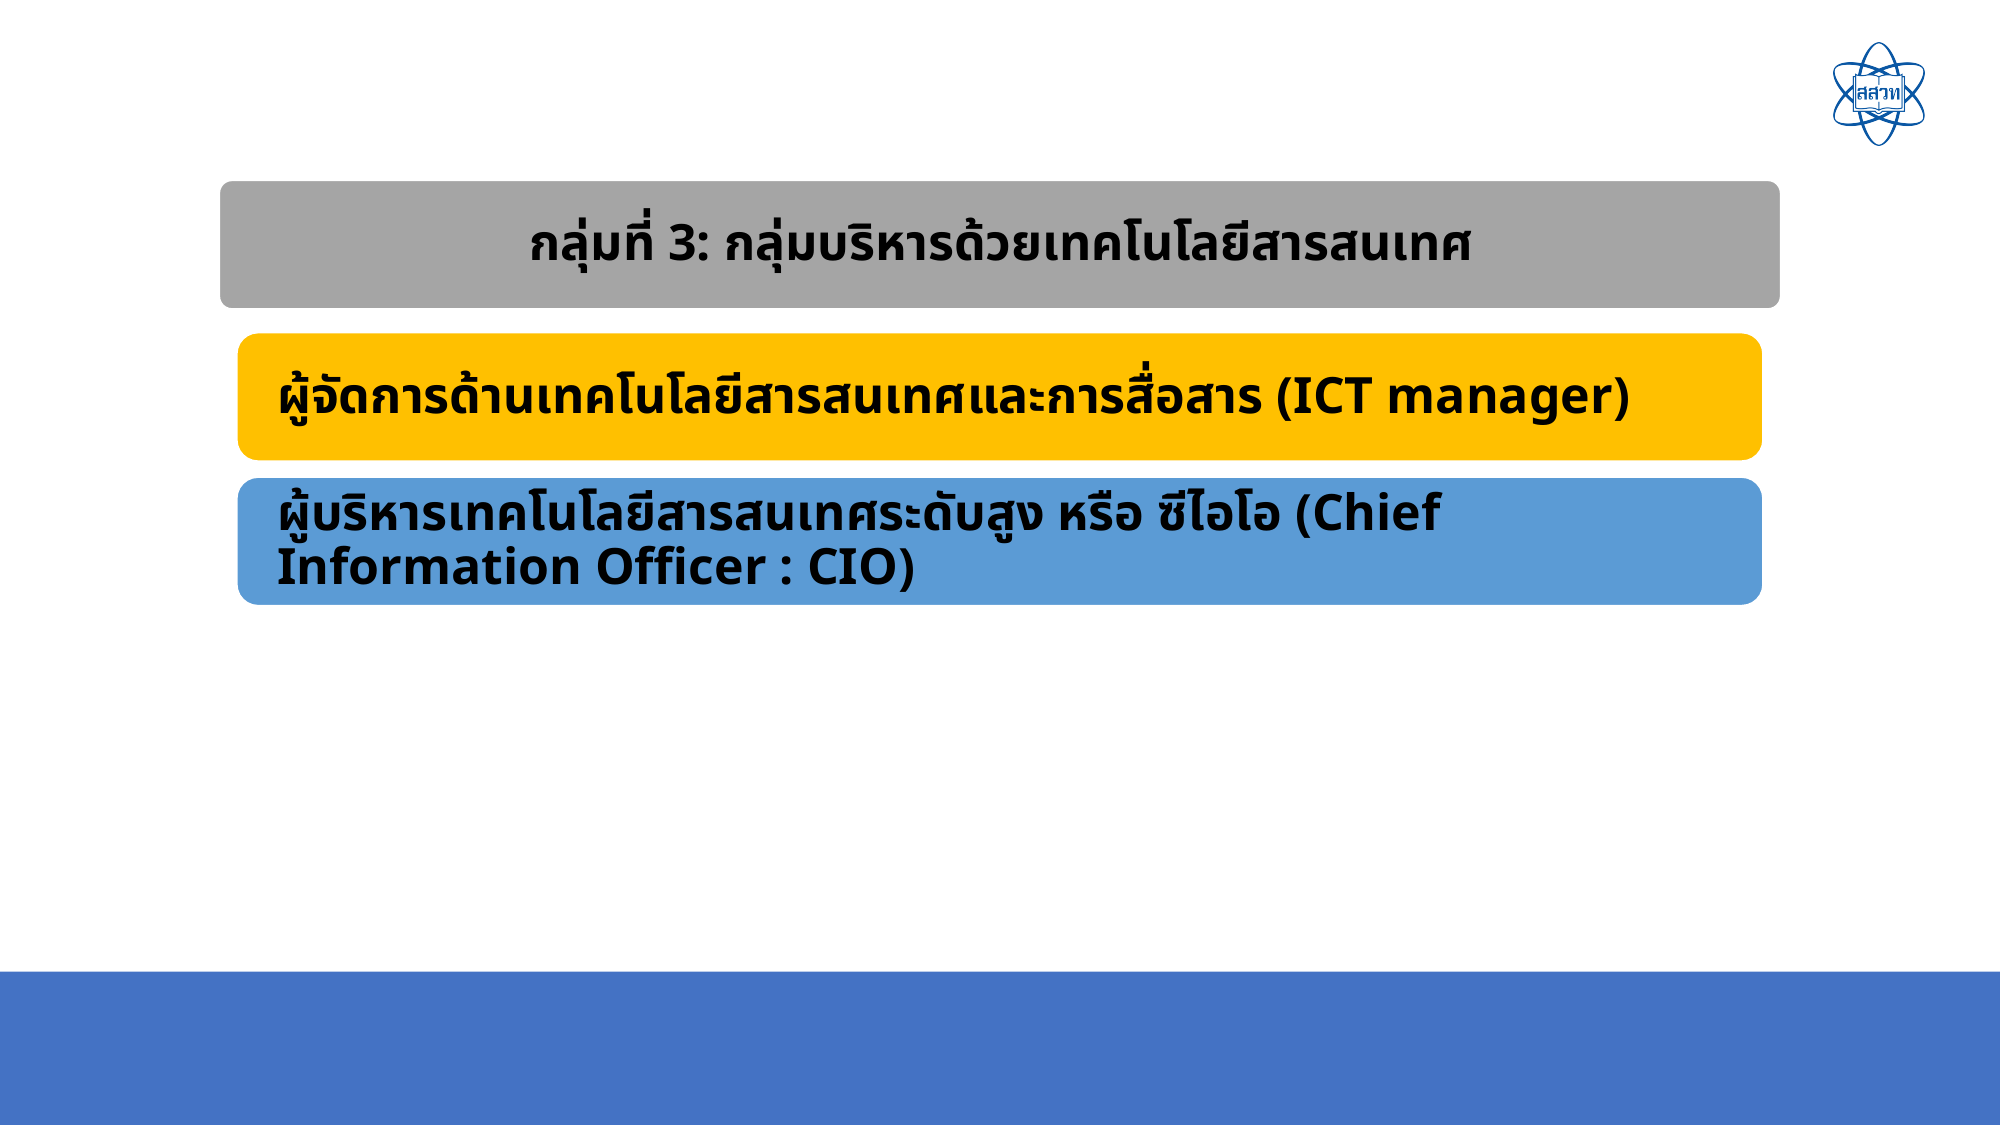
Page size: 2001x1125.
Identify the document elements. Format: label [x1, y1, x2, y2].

text_box [218, 3, 1782, 783]
picture [1833, 42, 1925, 146]
text_box [0, 970, 2000, 1125]
